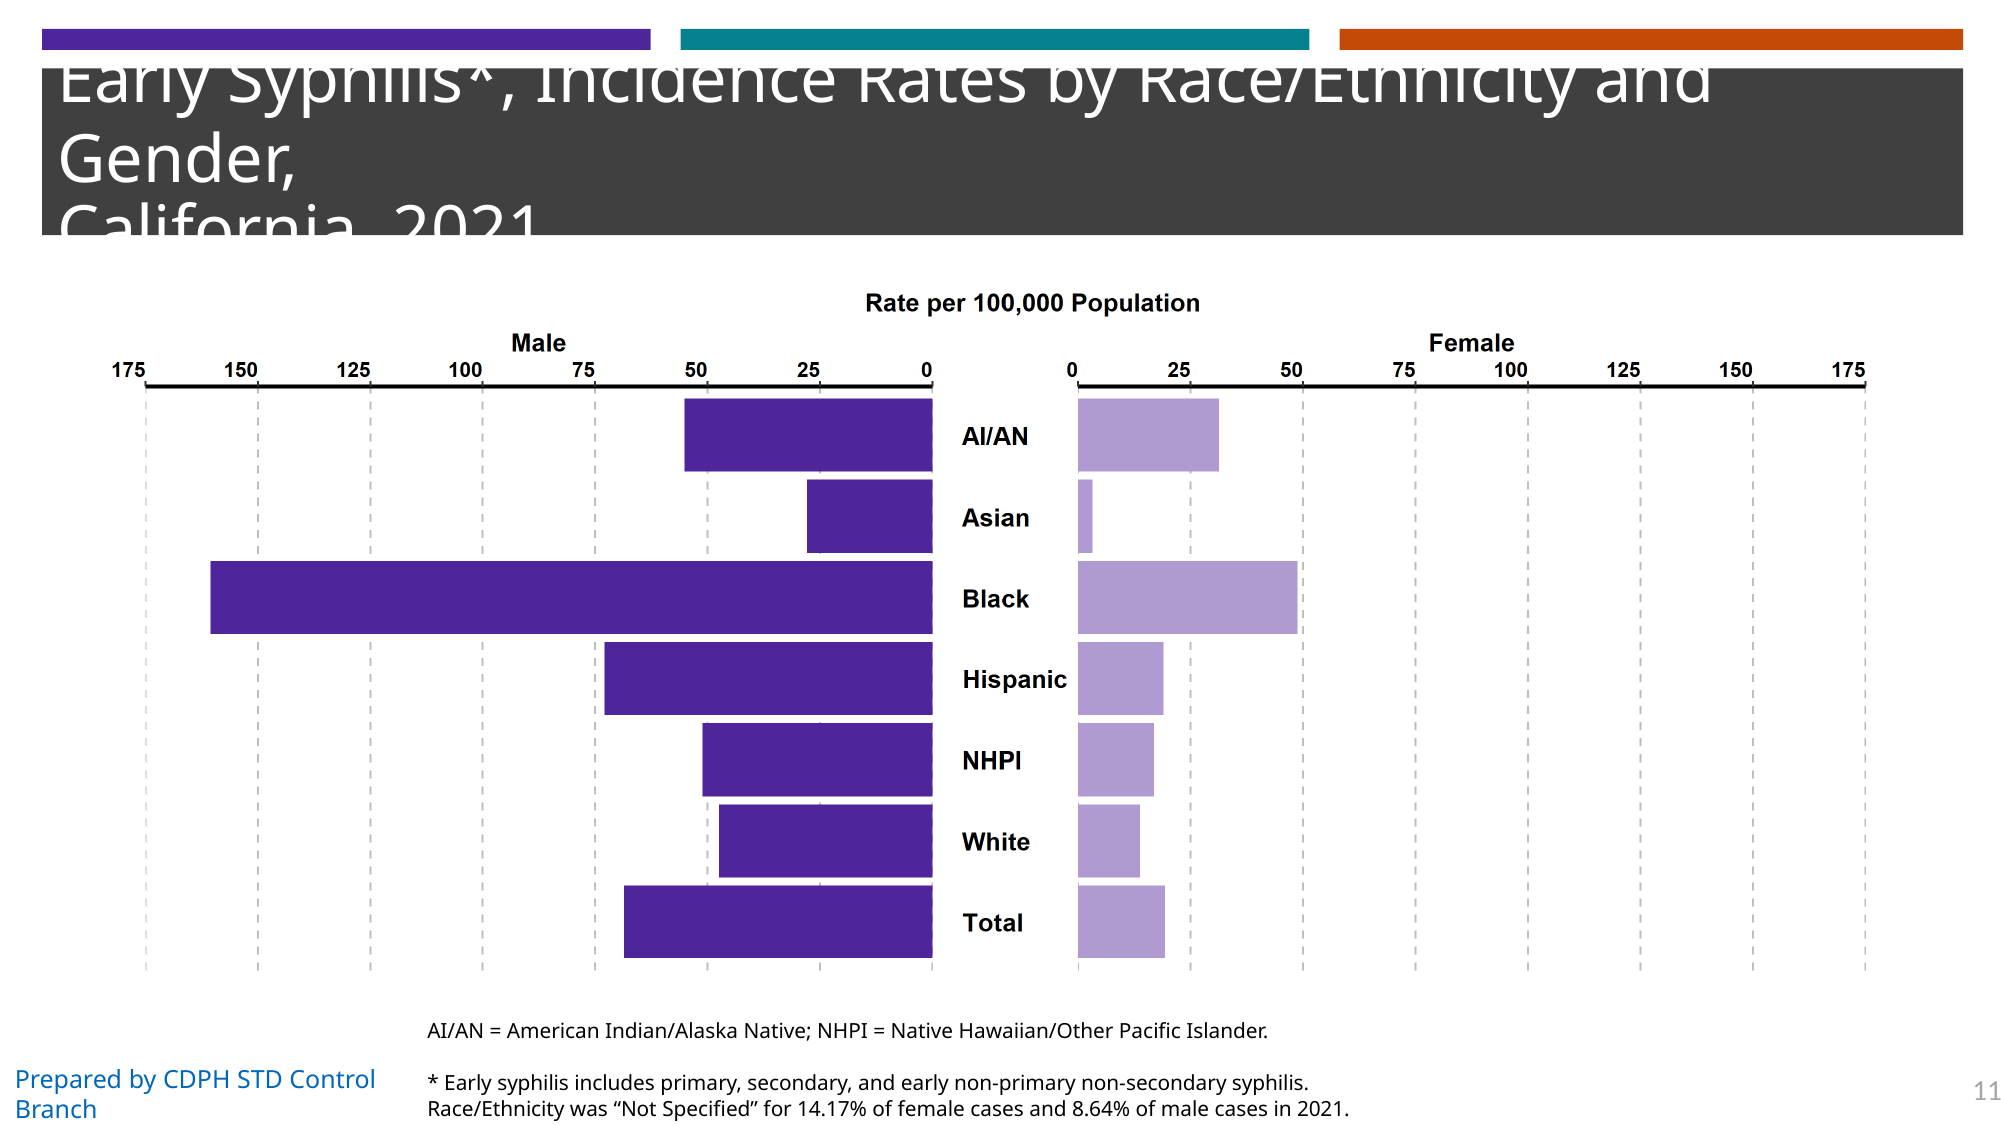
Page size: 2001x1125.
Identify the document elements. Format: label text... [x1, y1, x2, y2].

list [67, 251, 1936, 1012]
title Early Syphilis*, Incidence Rates by Race/Ethnicity and Gender, California, 2021 [42, 68, 1964, 236]
list AI/AN = American Indian/Alaska Native; NHPI = Native Hawaiian/Other Pacific Islander. * Early syphilis includes primary, secondary, and early non-primary non-secondary syphilis. Race/Ethnicity was “Not Specified” for 14.17% of female cases and 8.64% of male cases in 2021. [412, 1013, 1947, 1124]
